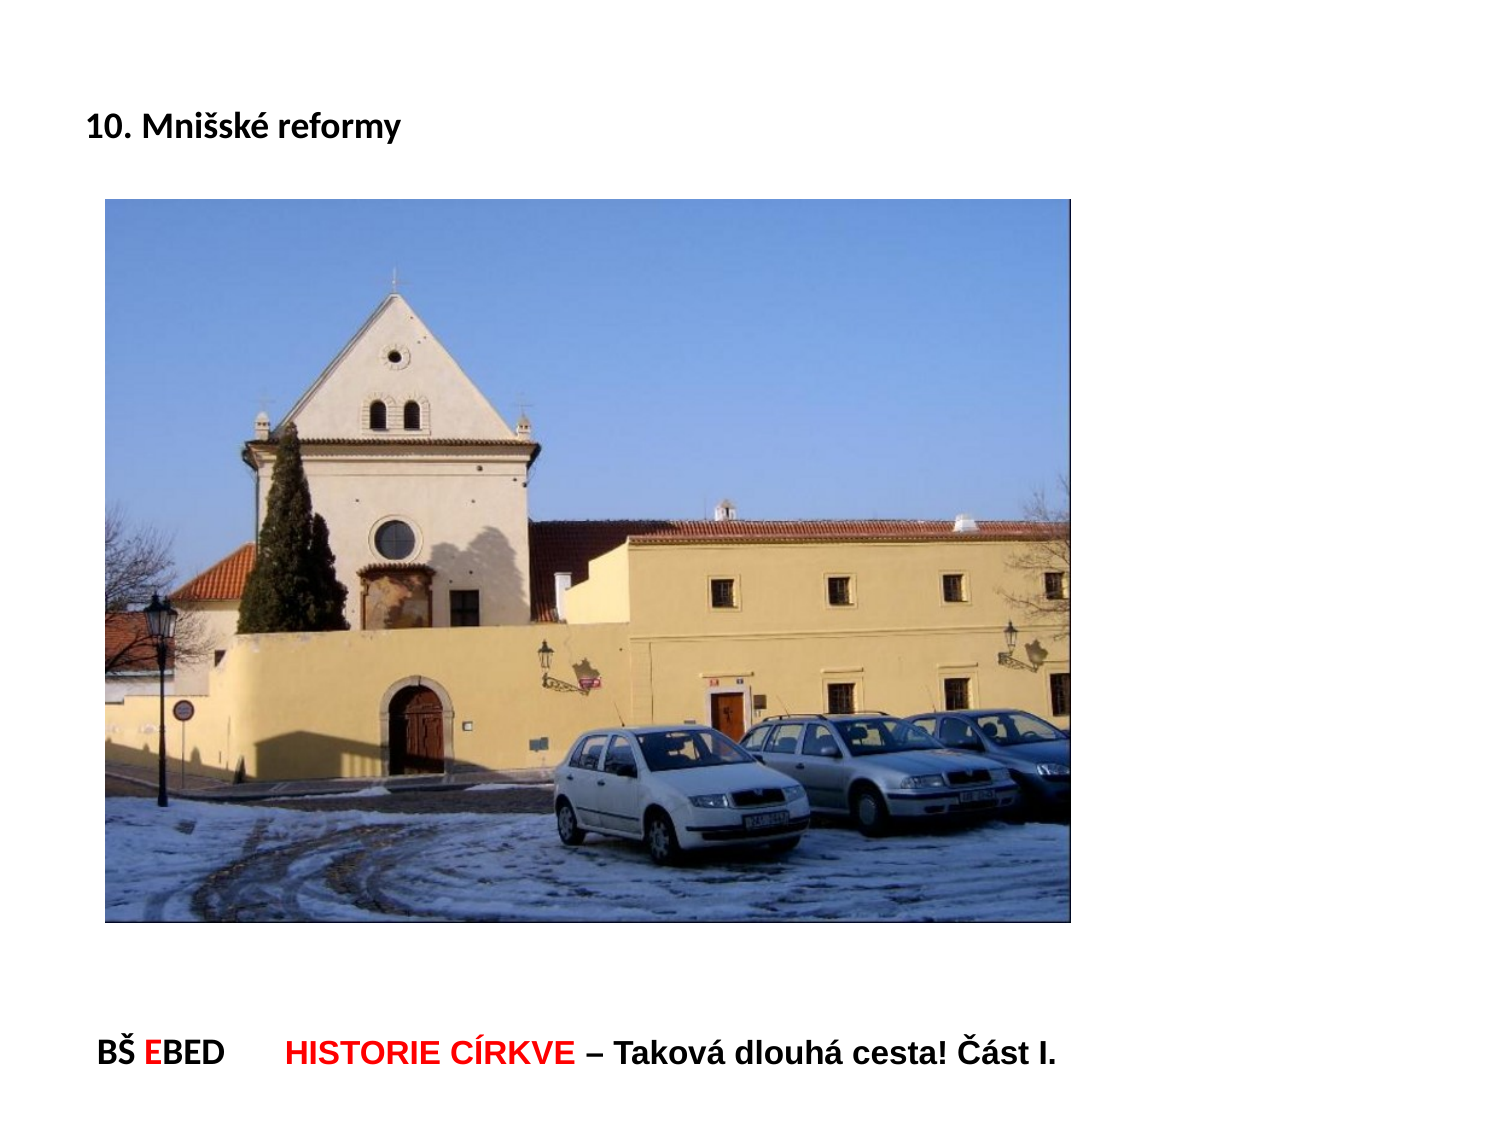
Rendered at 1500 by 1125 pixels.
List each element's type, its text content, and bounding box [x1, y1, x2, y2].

text_box 10. Mnišské reformy [70, 93, 1161, 154]
text_box BŠ EBED HISTORIE CÍRKVE – Taková dlouhá cesta! Část I. [82, 1019, 1172, 1080]
picture [105, 198, 1071, 924]
